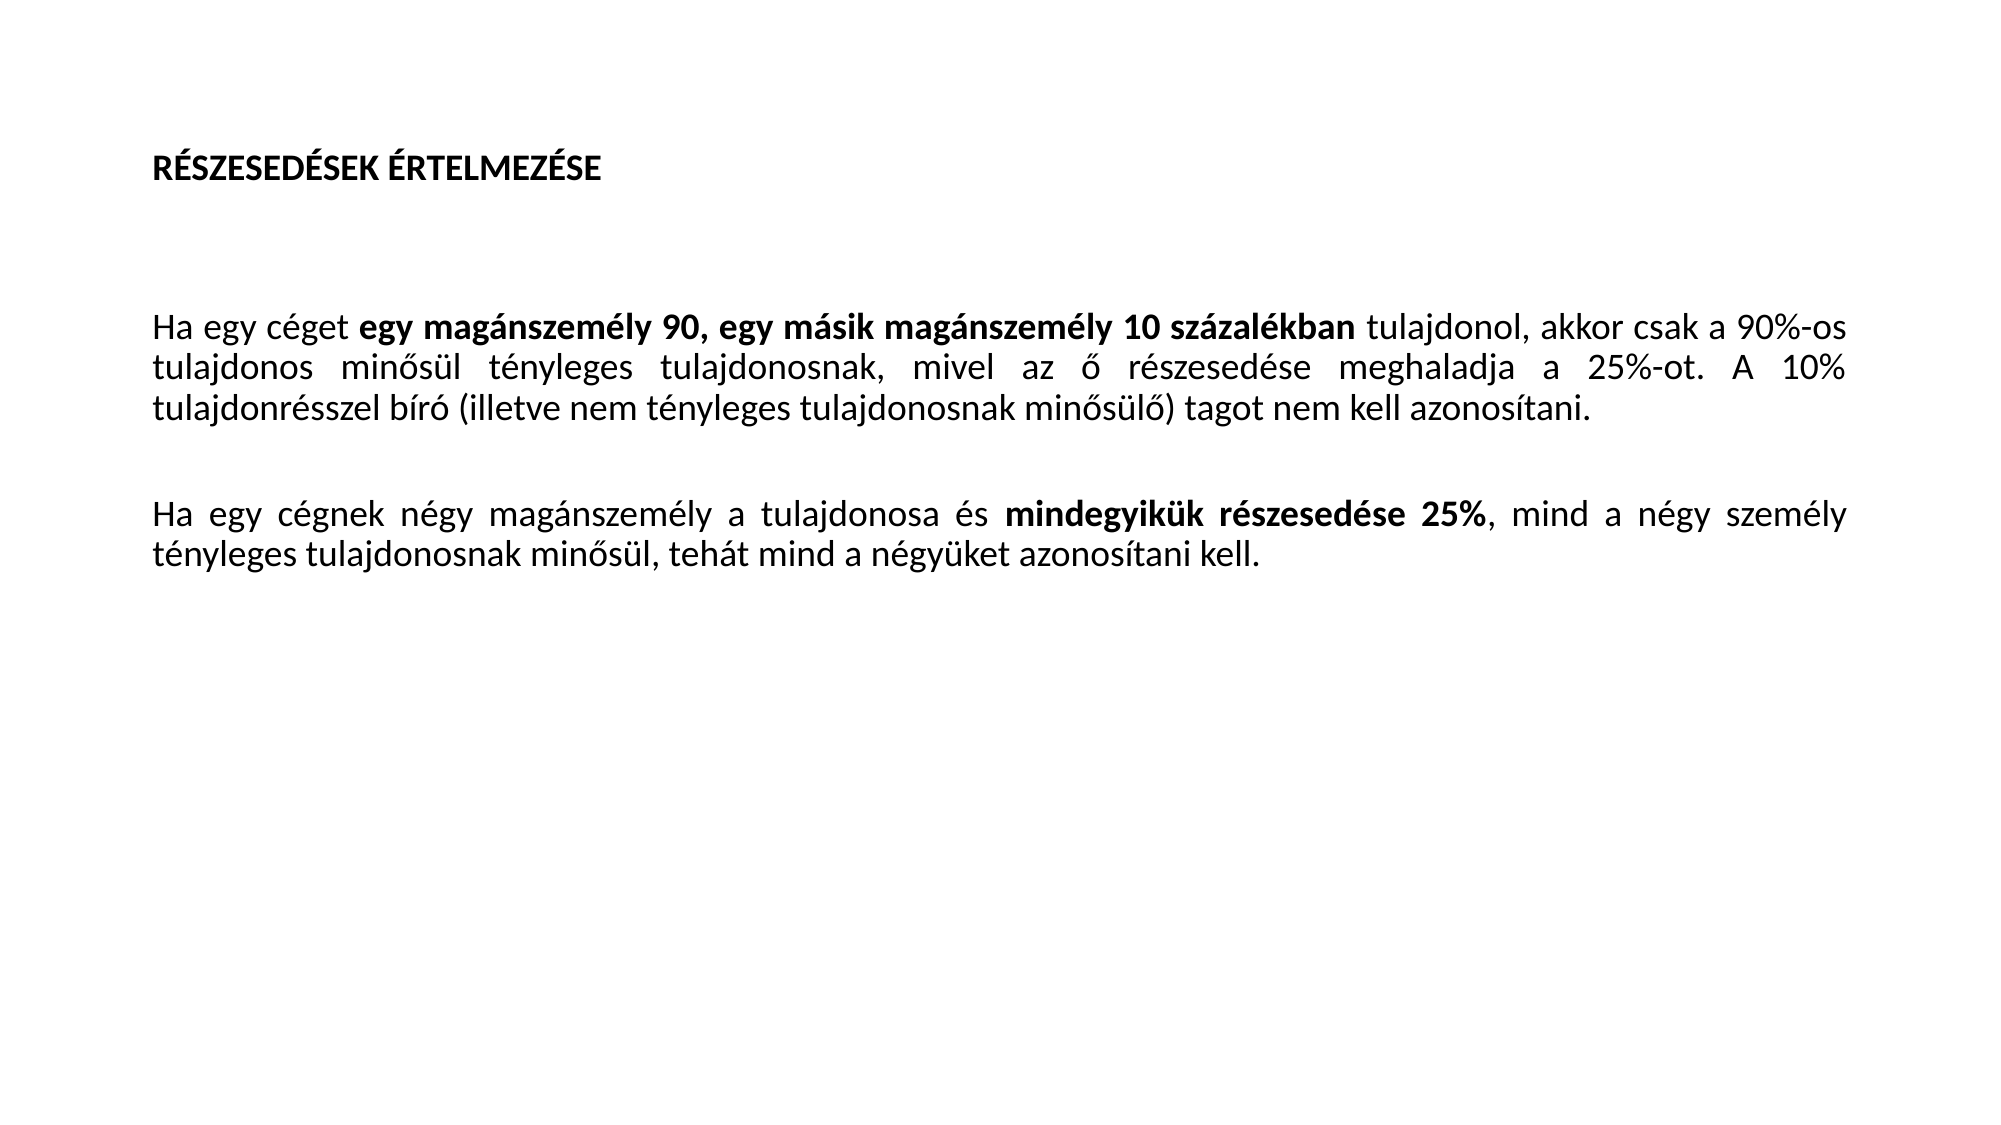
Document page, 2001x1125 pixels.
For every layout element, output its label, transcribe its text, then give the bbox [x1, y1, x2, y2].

title RÉSZESEDÉSEK ÉRTELMEZÉSE [137, 59, 1863, 278]
list Ha egy céget egy magánszemély 90, egy másik magánszemély 10 százalékban tulajdonol, akkor csak a 90%-os tulajdonos minősül tényleges tulajdonosnak, mivel az ő részesedése meghaladja a 25%-ot. A 10% tulajdonrésszel bíró (illetve nem tényleges tulajdonosnak minősülő) tagot nem kell azonosítani. Ha egy cégnek négy magánszemély a tulajdonosa és mindegyikük részesedése 25%, mind a négy személy tényleges tulajdonosnak minősül, tehát mind a négyüket azonosítani kell. [137, 299, 1863, 1014]
